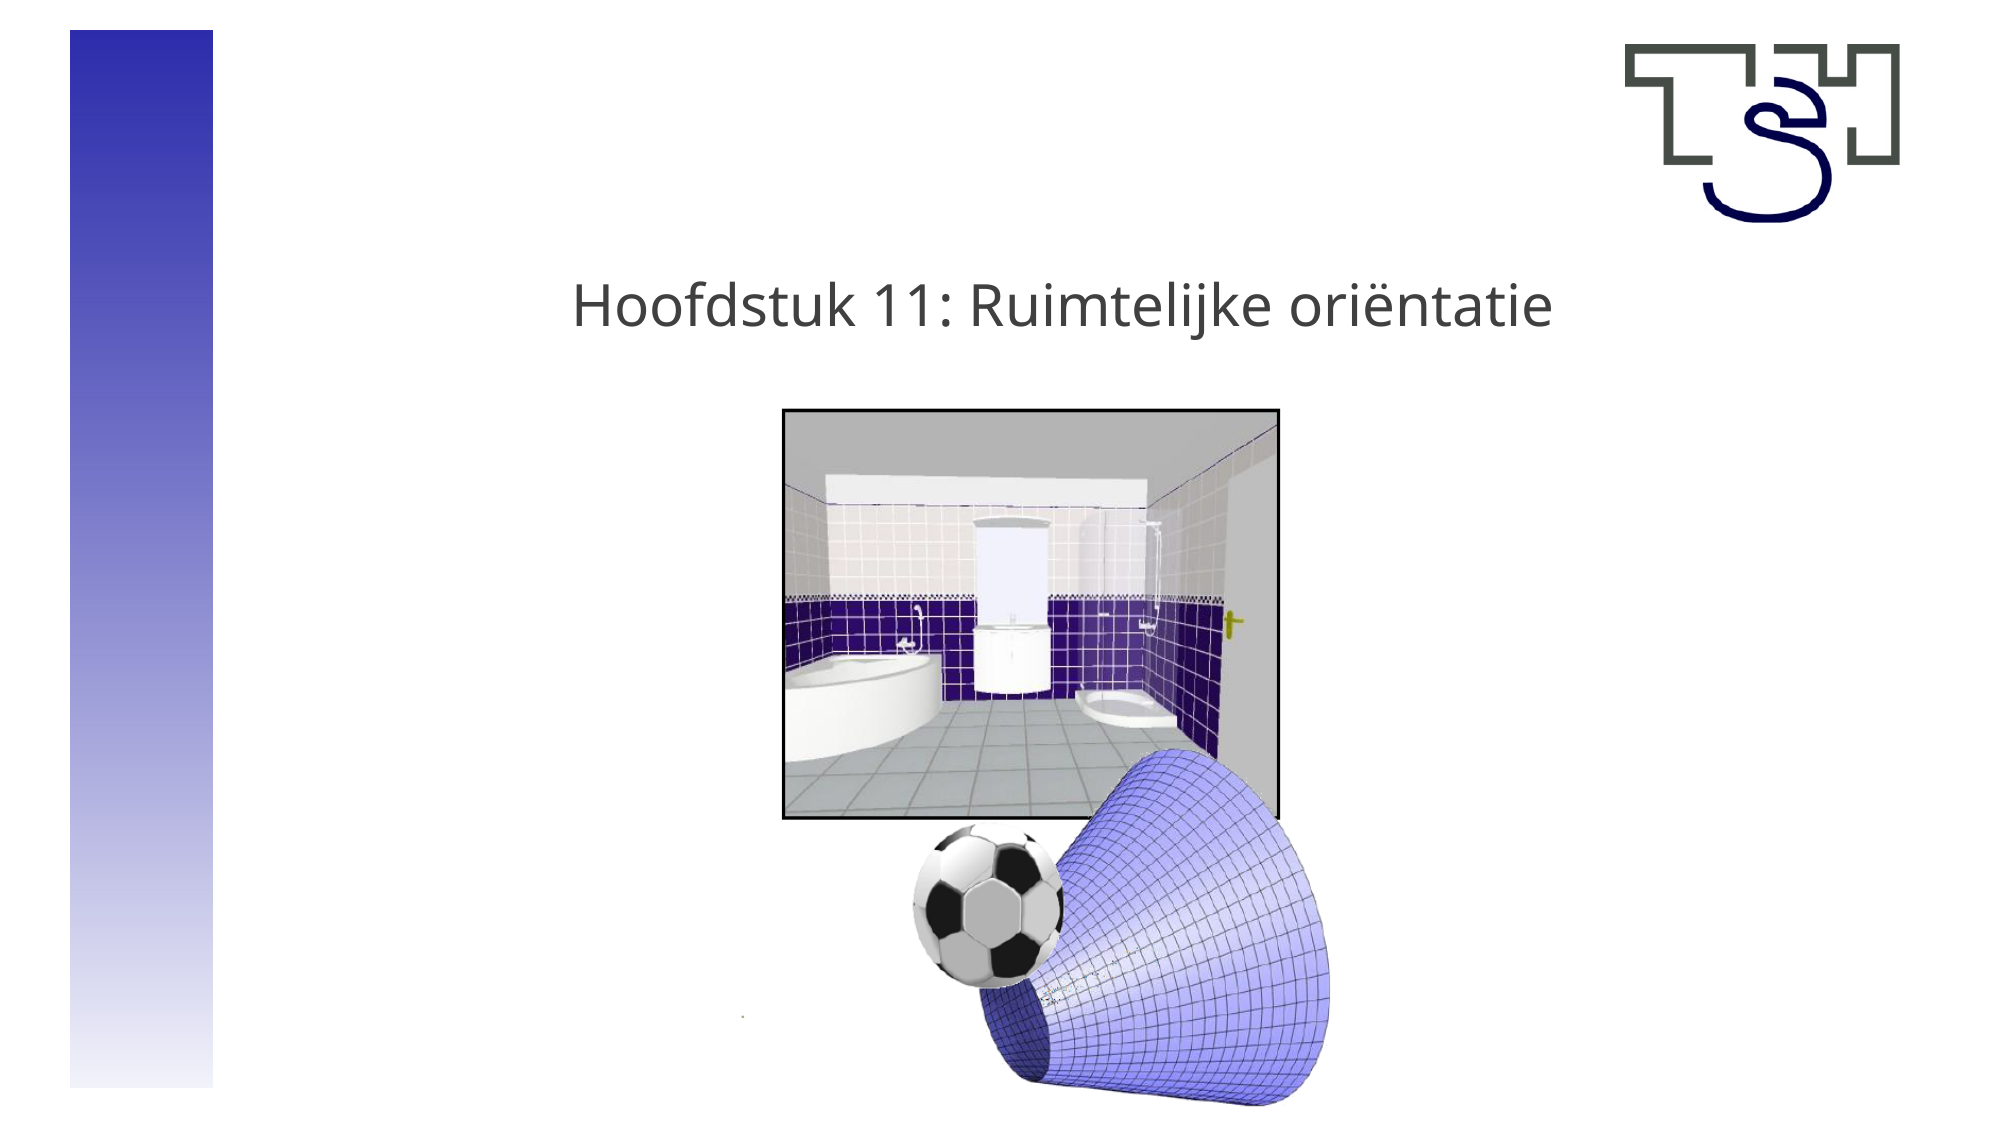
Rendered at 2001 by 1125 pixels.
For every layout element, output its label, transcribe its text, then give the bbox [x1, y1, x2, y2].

picture [1625, 44, 1900, 223]
picture [731, 389, 1346, 1125]
title Hoofdstuk 11: Ruimtelijke oriëntatie [270, 182, 1855, 424]
